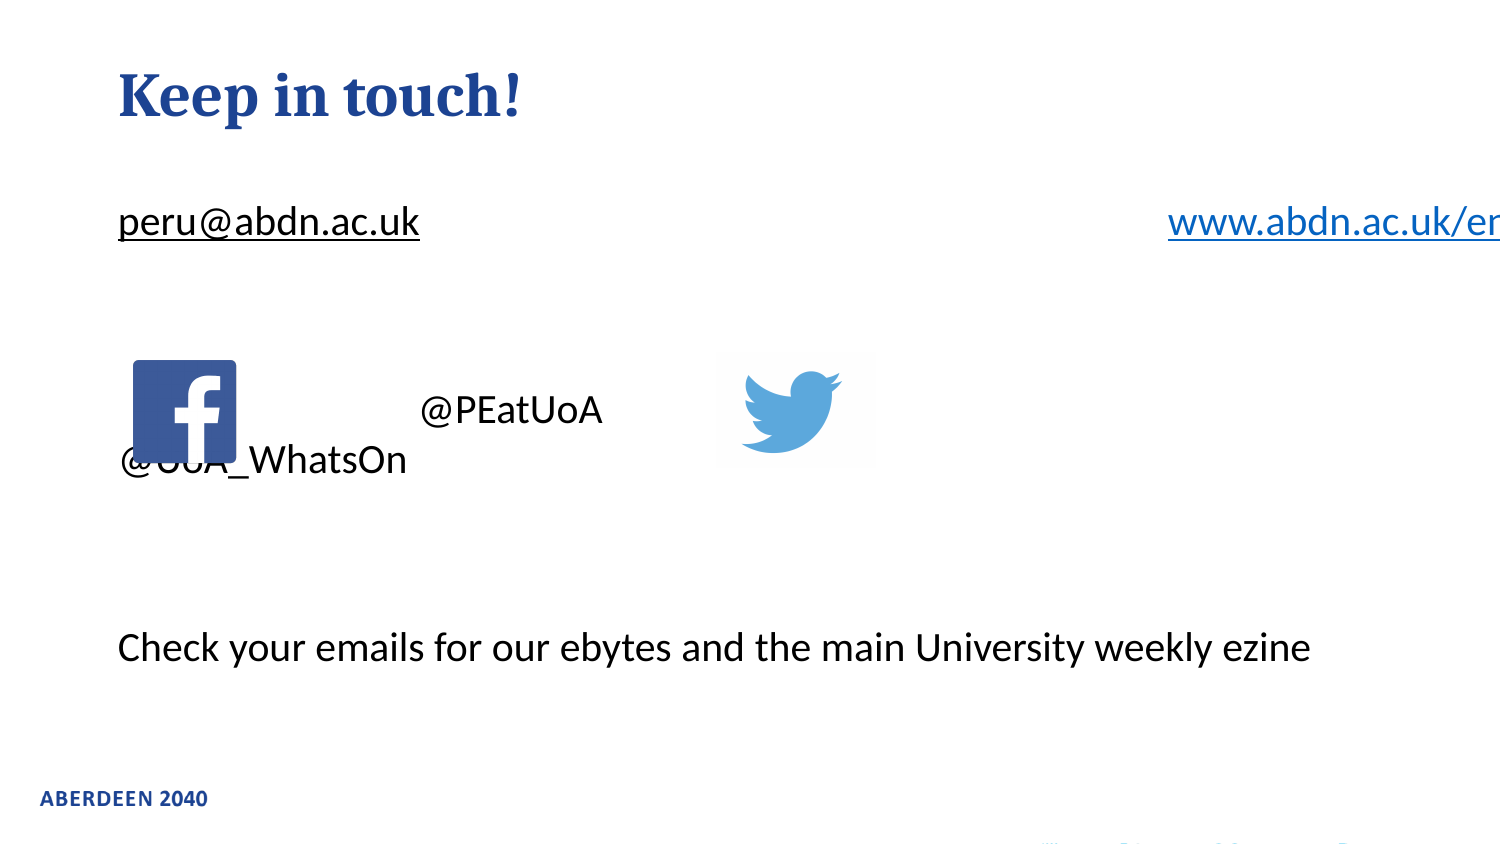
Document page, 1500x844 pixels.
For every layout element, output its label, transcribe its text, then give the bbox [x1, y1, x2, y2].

picture [716, 352, 876, 468]
picture [131, 358, 238, 465]
text_box peru@abdn.ac.uk www.abdn.ac.uk/engage @PEatUoA @UoA_WhatsOn Check your emails for our ebytes and the main University weekly ezine [103, 186, 1500, 677]
title Keep in touch! [103, 45, 1372, 149]
